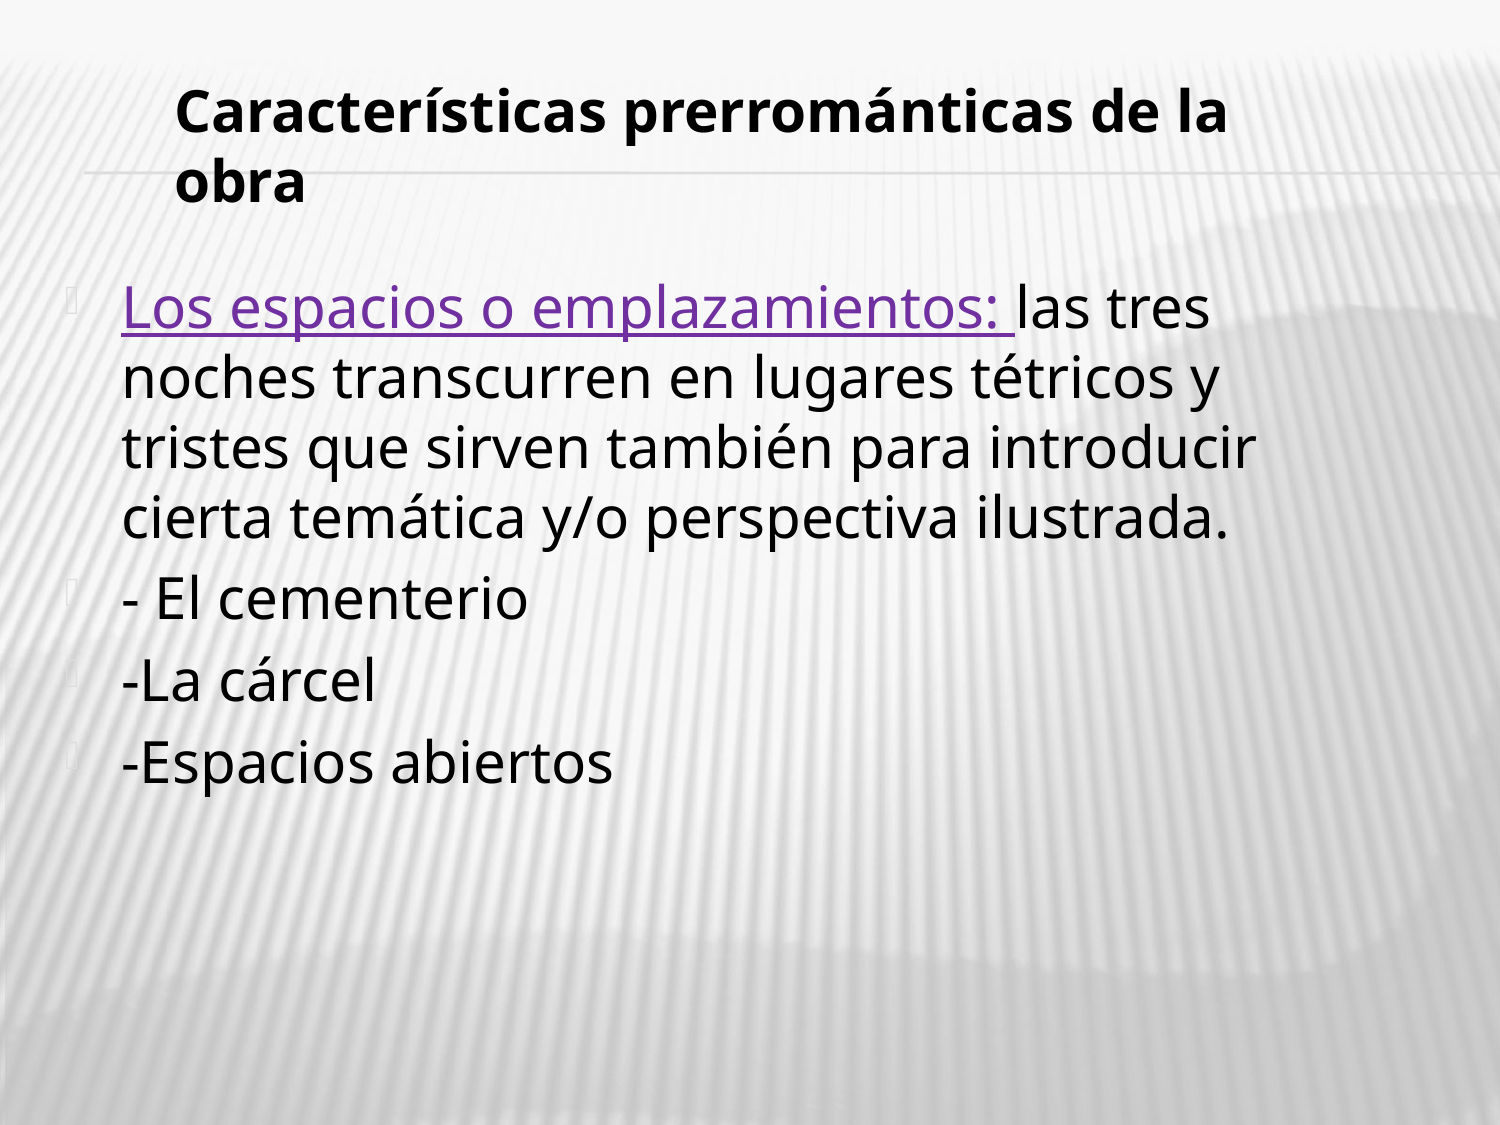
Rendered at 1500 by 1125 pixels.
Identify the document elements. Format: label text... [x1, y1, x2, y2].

text_box Características prerrománticas de la obra [159, 66, 1306, 221]
list Los espacios o emplazamientos: las tres noches transcurren en lugares tétricos y tristes que sirven también para introducir cierta temática y/o perspectiva ilustrada. - El cementerio -La cárcel -Espacios abiertos [50, 262, 1400, 1038]
